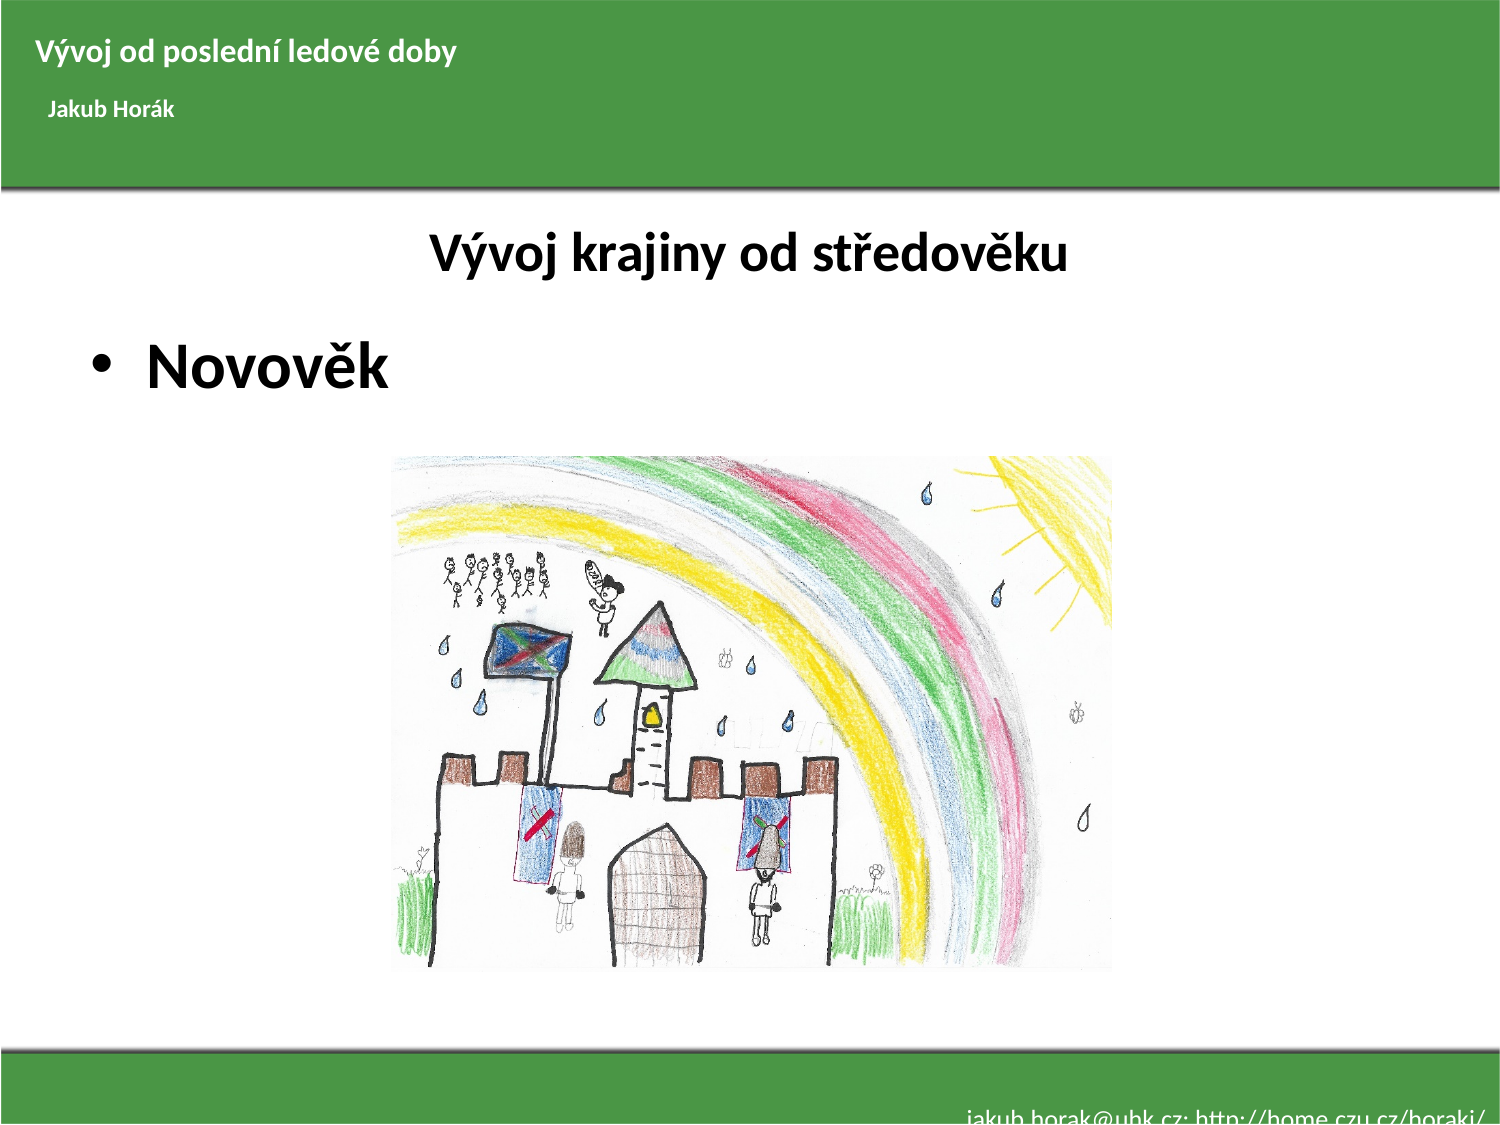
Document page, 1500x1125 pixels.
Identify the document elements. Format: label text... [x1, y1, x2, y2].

list Jakub Horák [33, 90, 754, 126]
list Vývoj od poslední ledové doby [19, 19, 741, 79]
text_box jakub.horak@uhk.cz; http://home.czu.cz/horakj/ [3, 1063, 1500, 1125]
title Vývoj krajiny od středověku [75, 208, 1425, 291]
list Novověk [75, 314, 1425, 1034]
picture [0, 0, 1500, 1125]
